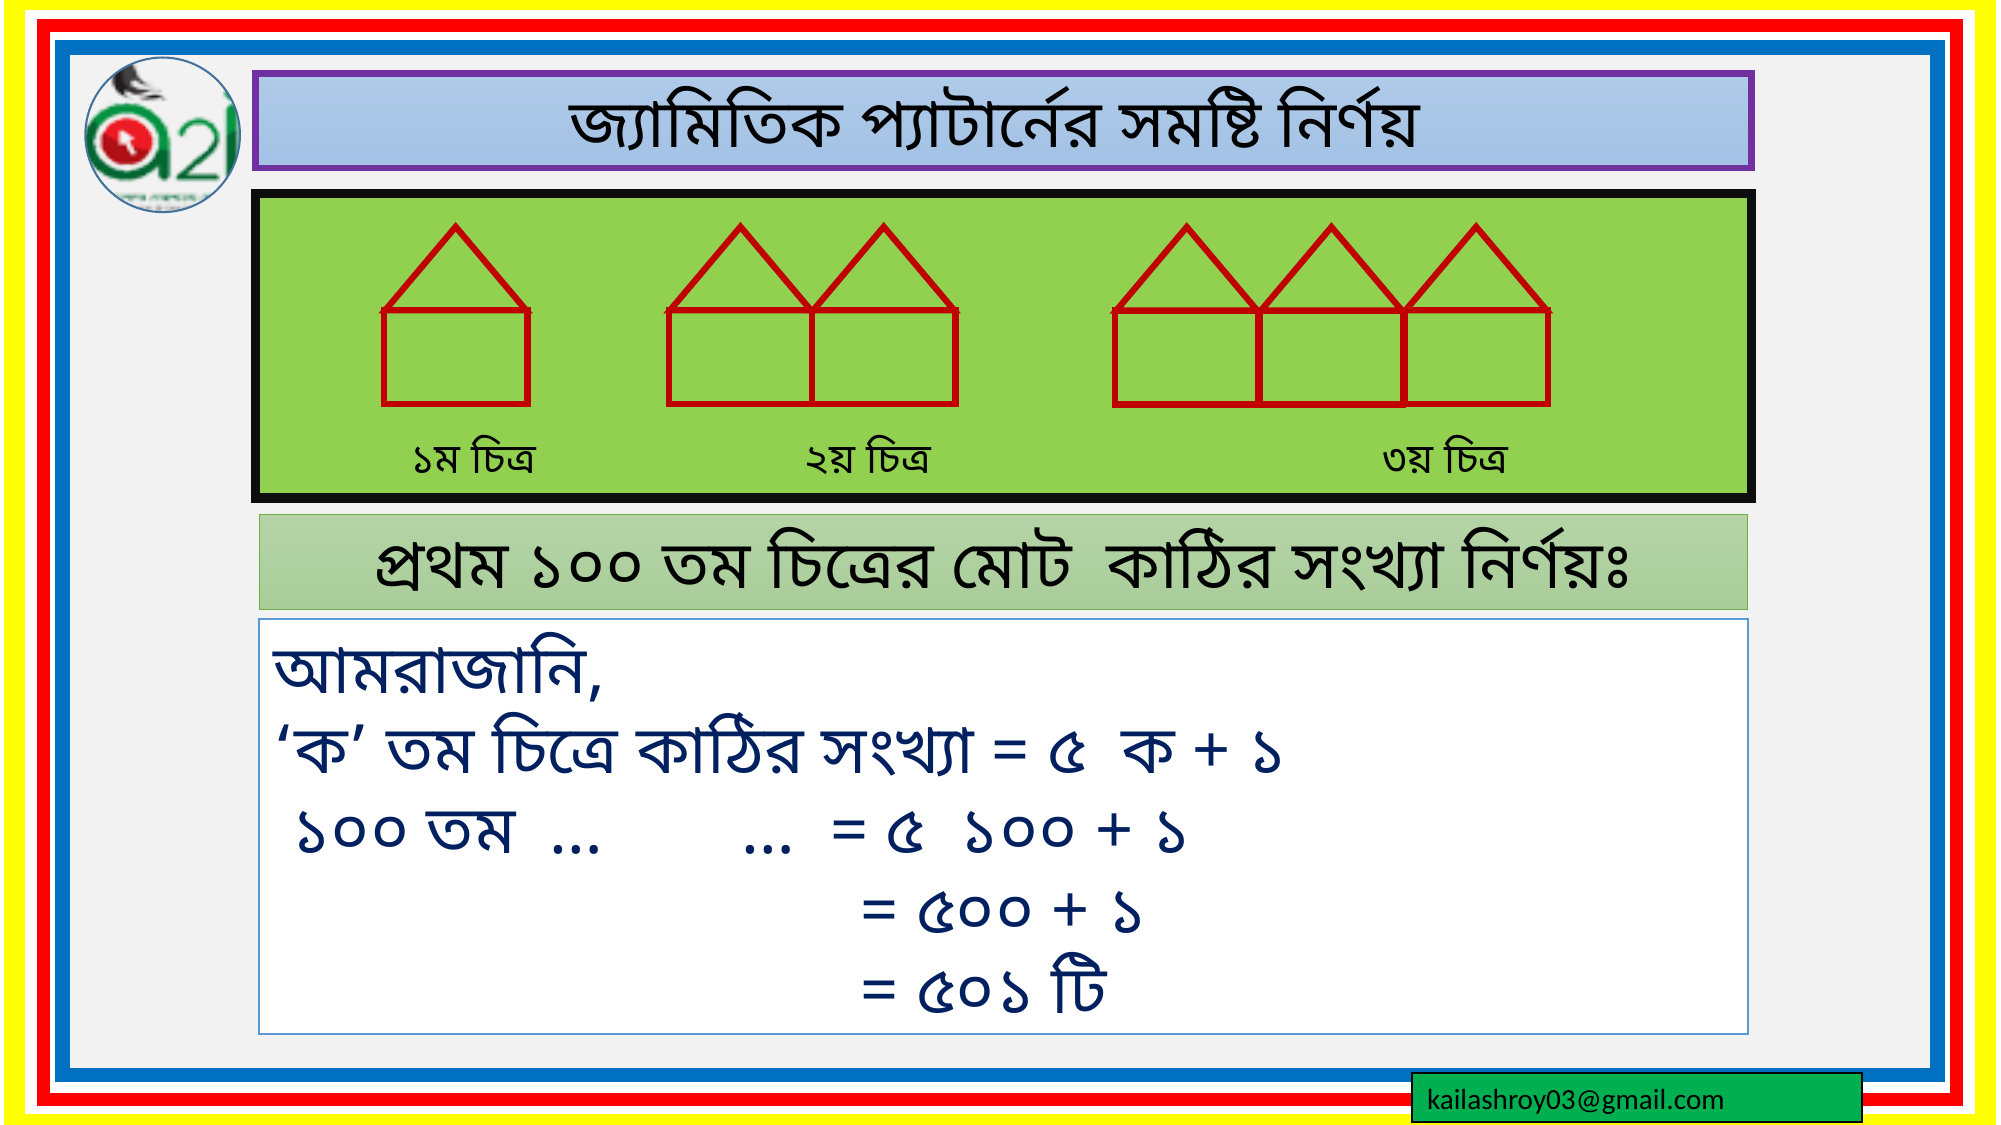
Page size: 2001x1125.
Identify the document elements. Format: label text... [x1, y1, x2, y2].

text_box জ্যামিতিক প্যাটার্নের সমষ্টি নির্ণয় [255, 73, 1752, 169]
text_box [255, 193, 1752, 498]
picture [87, 59, 238, 211]
text_box প্রথম ১০০ তম চিত্রের মোট কাঠির সংখ্যা নির্ণয়ঃ [259, 514, 1748, 610]
